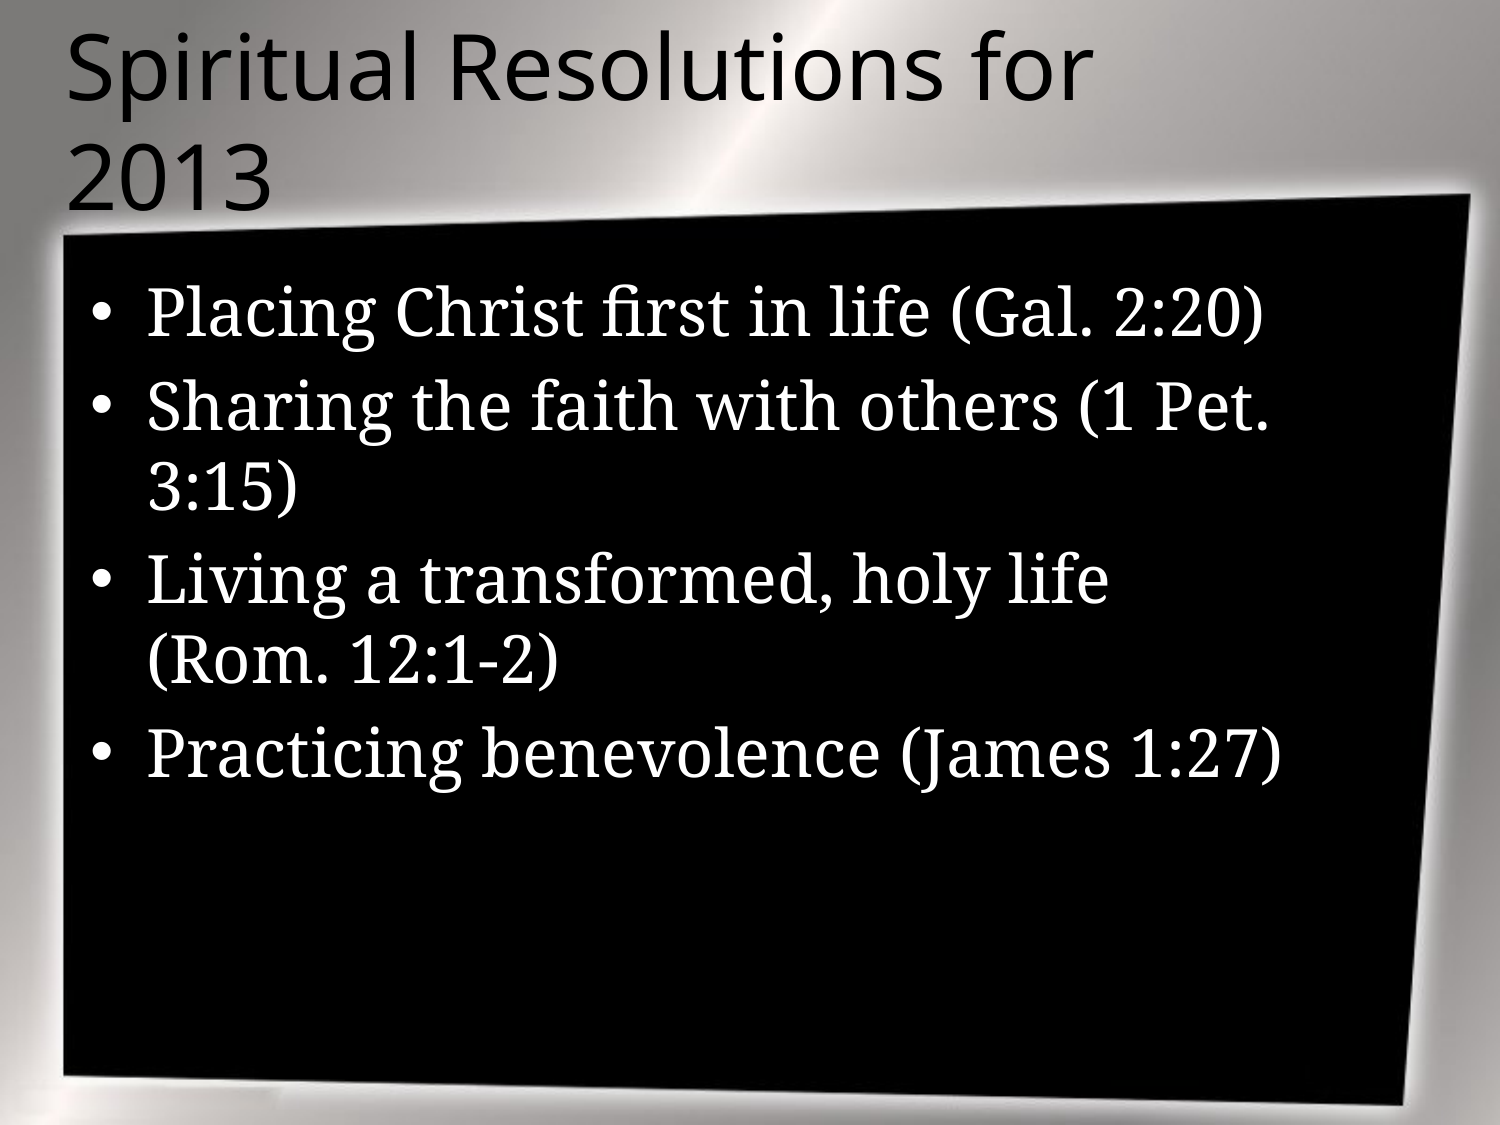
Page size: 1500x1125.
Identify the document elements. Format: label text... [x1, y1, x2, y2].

title Spiritual Resolutions for 2013 [50, 24, 1238, 213]
list Placing Christ first in life (Gal. 2:20) Sharing the faith with others (1 Pet. 3:15) Living a transformed, holy life (Rom. 12:1-2) Practicing benevolence (James 1:27) [75, 262, 1425, 1005]
picture [0, 0, 1500, 1125]
